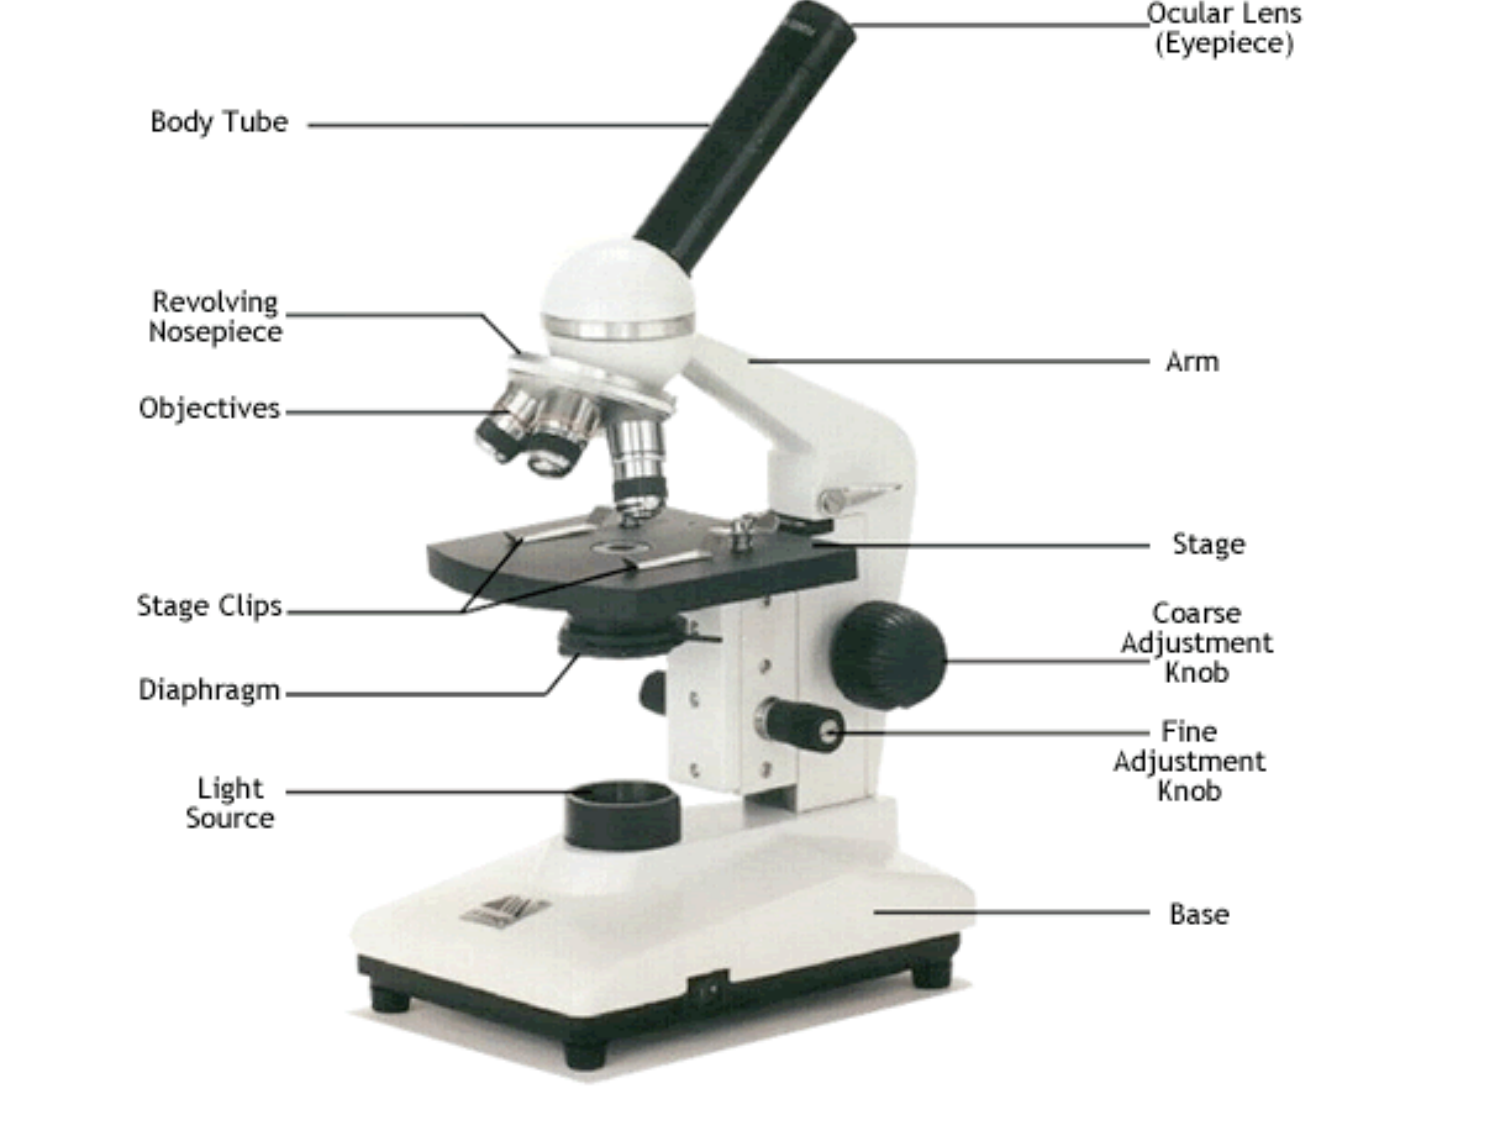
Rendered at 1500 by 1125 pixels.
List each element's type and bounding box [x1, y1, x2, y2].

picture [131, 0, 1369, 1125]
